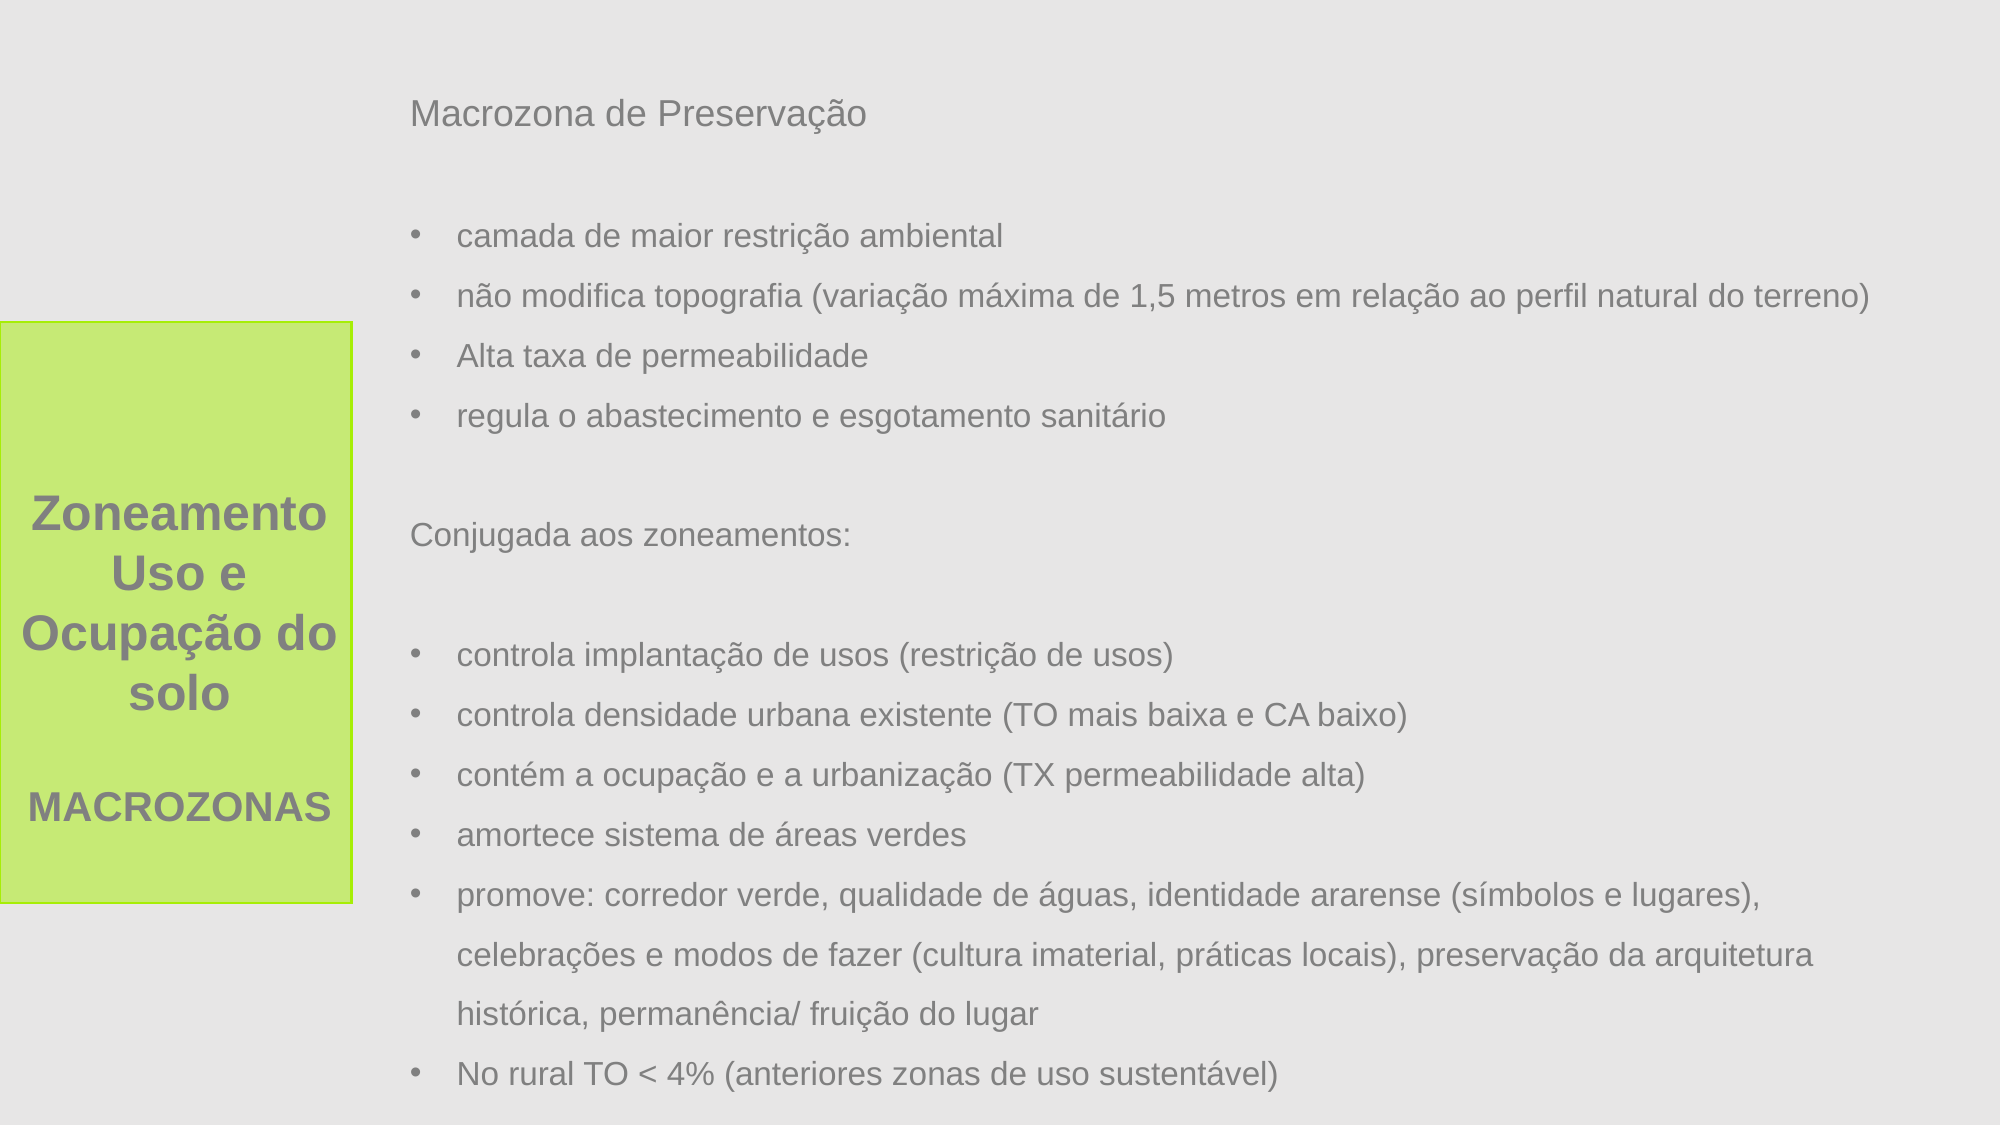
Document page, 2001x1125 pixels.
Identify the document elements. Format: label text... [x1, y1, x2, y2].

text_box Zoneamento Uso e Ocupação do solo MACROZONAS [0, 472, 404, 898]
text_box [0, 898, 353, 904]
text_box [0, 321, 353, 472]
text_box Macrozona de Preservação camada de maior restrição ambiental não modifica topografia (variação máxima de 1,5 metros em relação ao perfil natural do terreno) Alta taxa de permeabilidade regula o abastecimento e esgotamento sanitário Conjugada aos zoneamentos: controla implantação de usos (restrição de usos) controla densidade urbana existente (TO mais baixa e CA baixo) contém a ocupação e a urbanização (TX permeabilidade alta) amortece sistema de áreas verdes promove: corredor verde, qualidade de águas, identidade ararense (símbolos e lugares), celebrações e modos de fazer (cultura imaterial, práticas locais), preservação da arquitetura histórica, permanência/ fruição do lugar No rural TO < 4% (anteriores zonas de uso sustentável) [395, 59, 1952, 1125]
